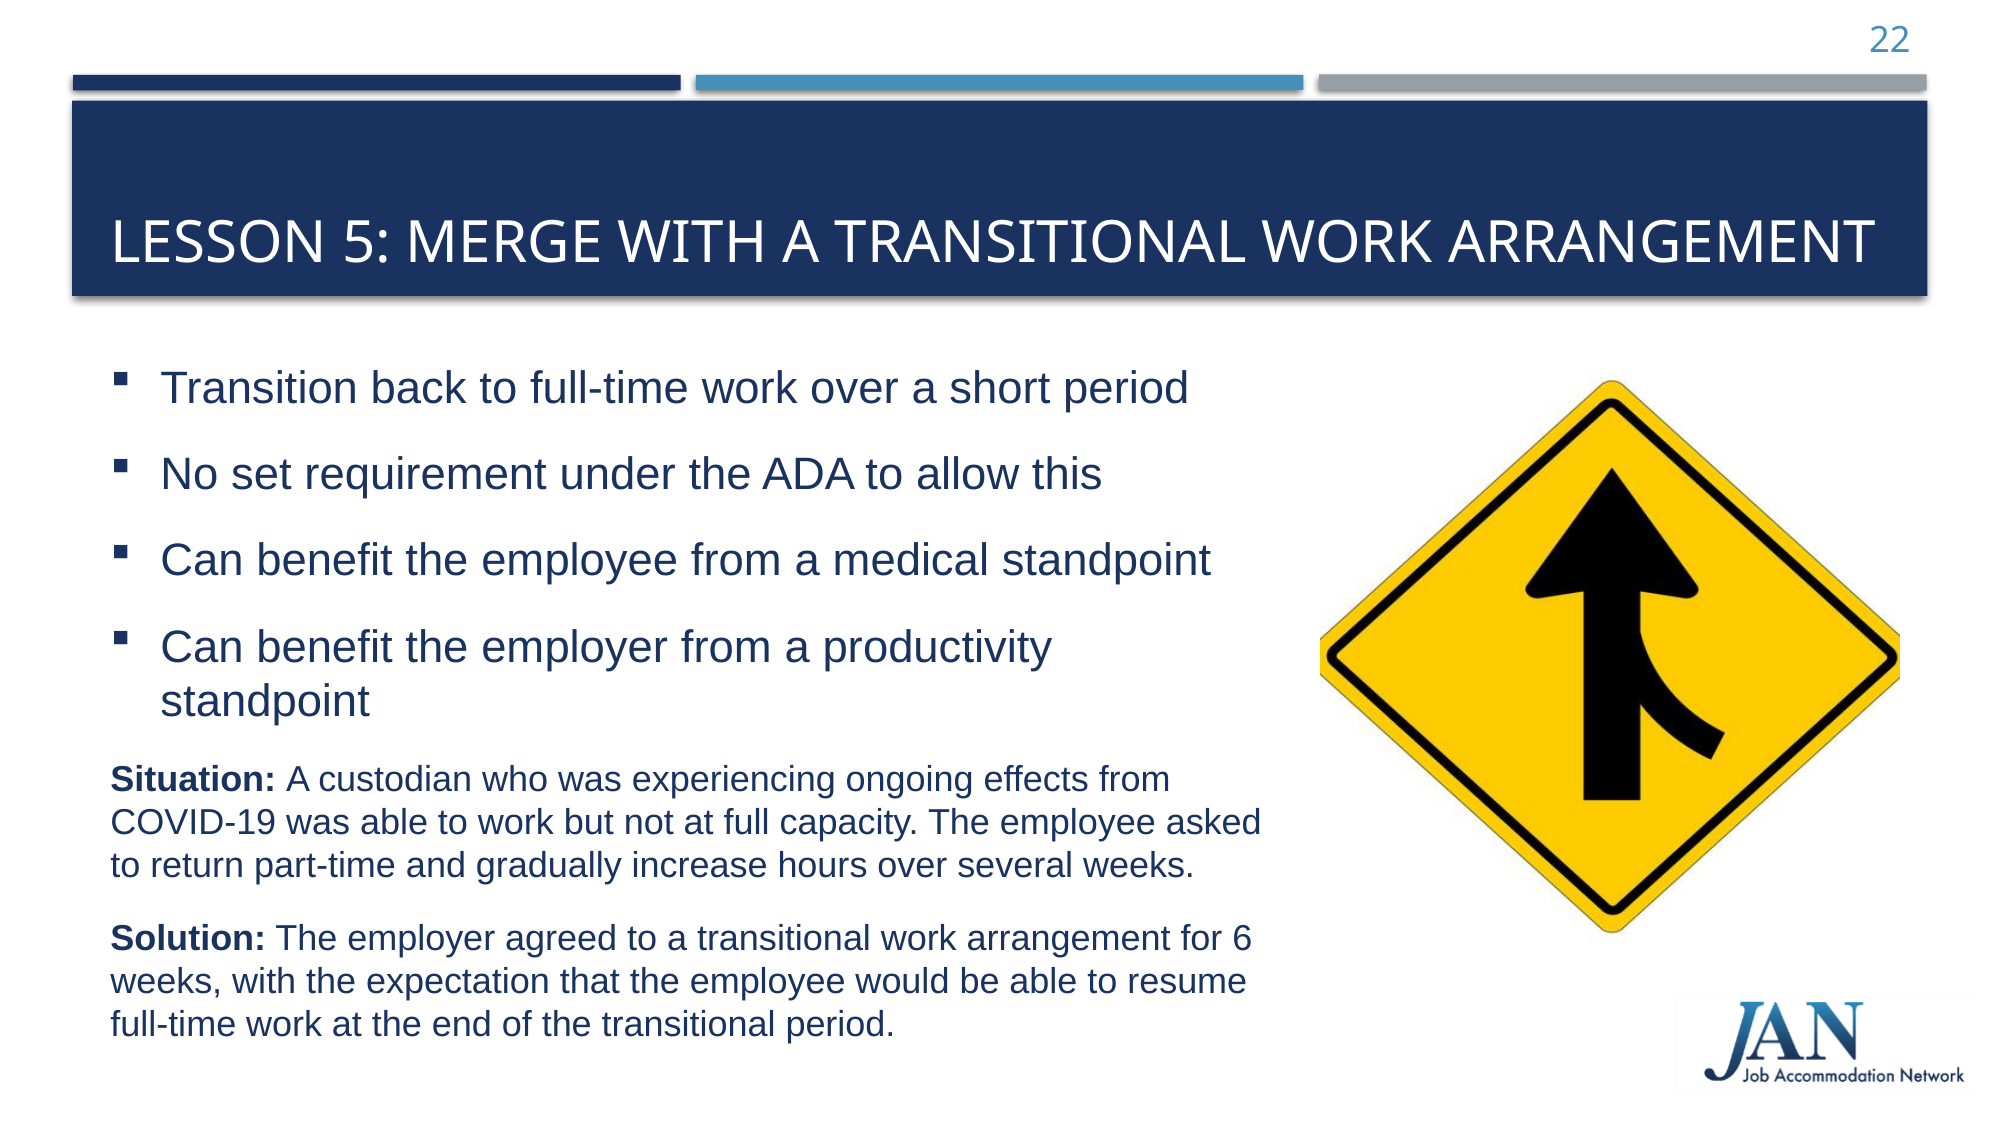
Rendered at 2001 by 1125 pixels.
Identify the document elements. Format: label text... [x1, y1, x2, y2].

picture [1676, 994, 1977, 1090]
picture [1320, 335, 1901, 978]
slide_number 22 [1836, 9, 1926, 69]
list Transition back to full-time work over a short period No set requirement under the ADA to allow this Can benefit the employee from a medical standpoint Can benefit the employer from a productivity standpoint Situation: A custodian who was experiencing ongoing effects from COVID-19 was able to work but not at full capacity. The employee asked to return part-time and gradually increase hours over several weeks. Solution: The employer agreed to a transitional work arrangement for 6 weeks, with the expectation that the employee would be able to resume full-time work at the end of the transitional period. [95, 336, 1281, 1065]
title Lesson 5: Merge with A Transitional Work Arrangement [95, 115, 1905, 282]
